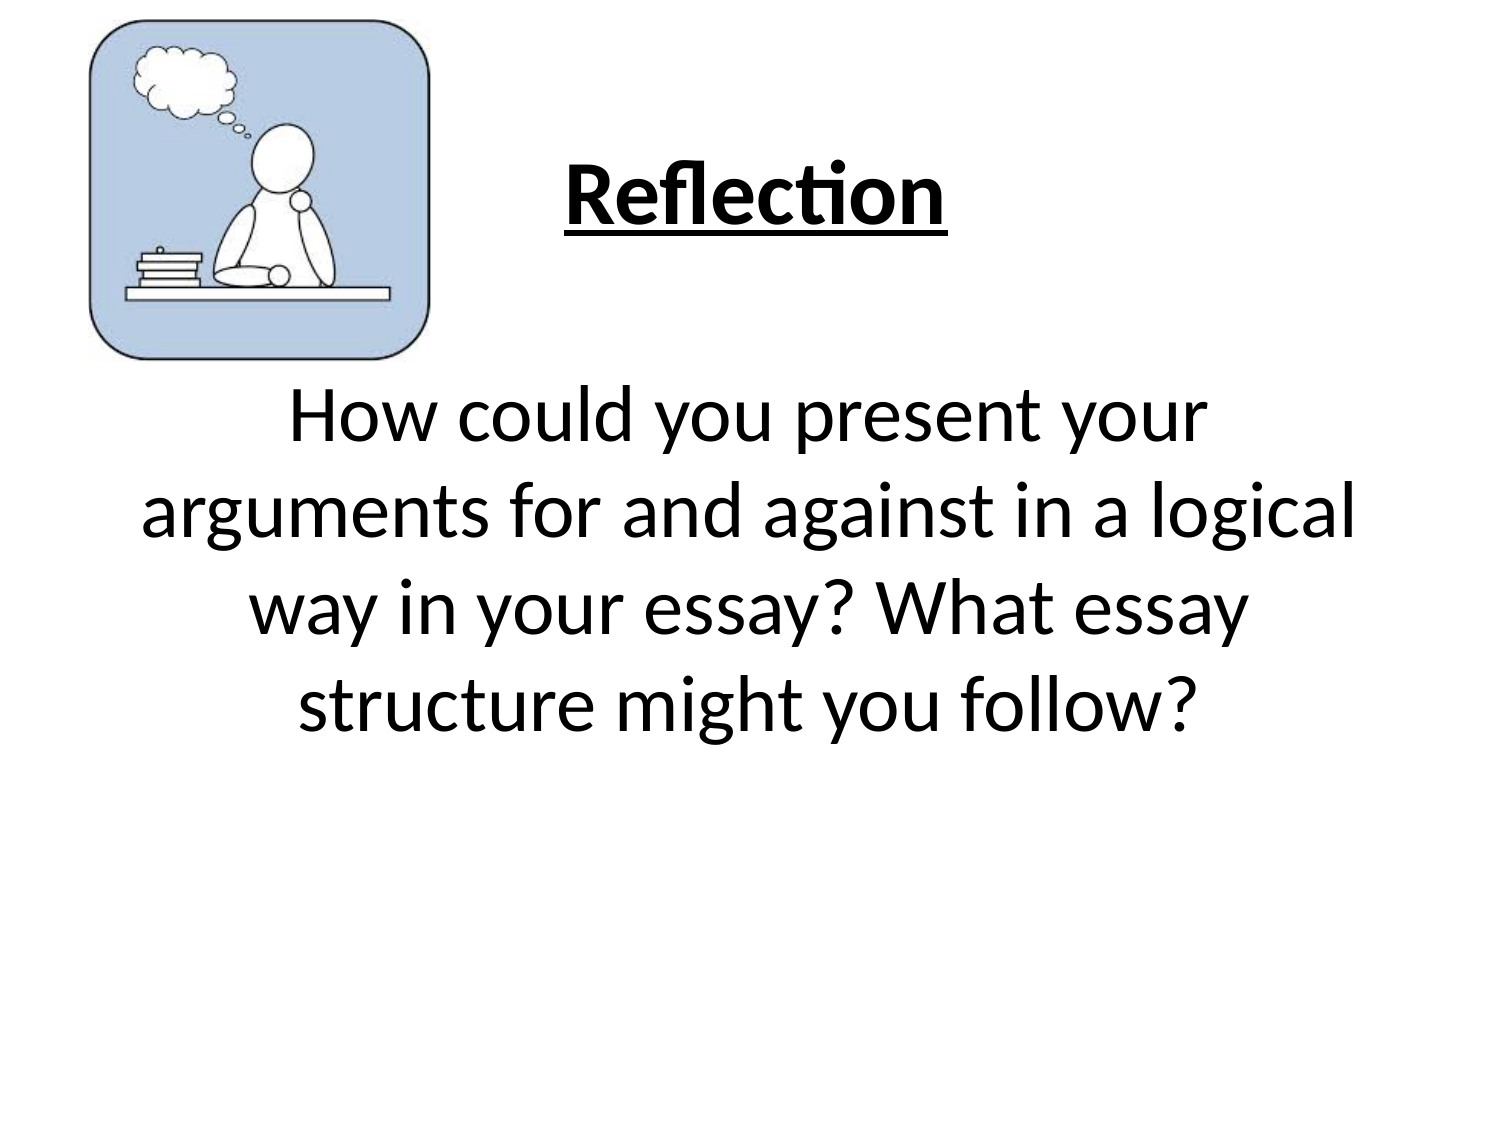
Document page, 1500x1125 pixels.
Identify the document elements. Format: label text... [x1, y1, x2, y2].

title How could you present your arguments for and against in a logical way in your essay? What essay structure might you follow? [112, 349, 1388, 953]
text_box Reflection [437, 125, 1093, 251]
picture [88, 18, 433, 362]
